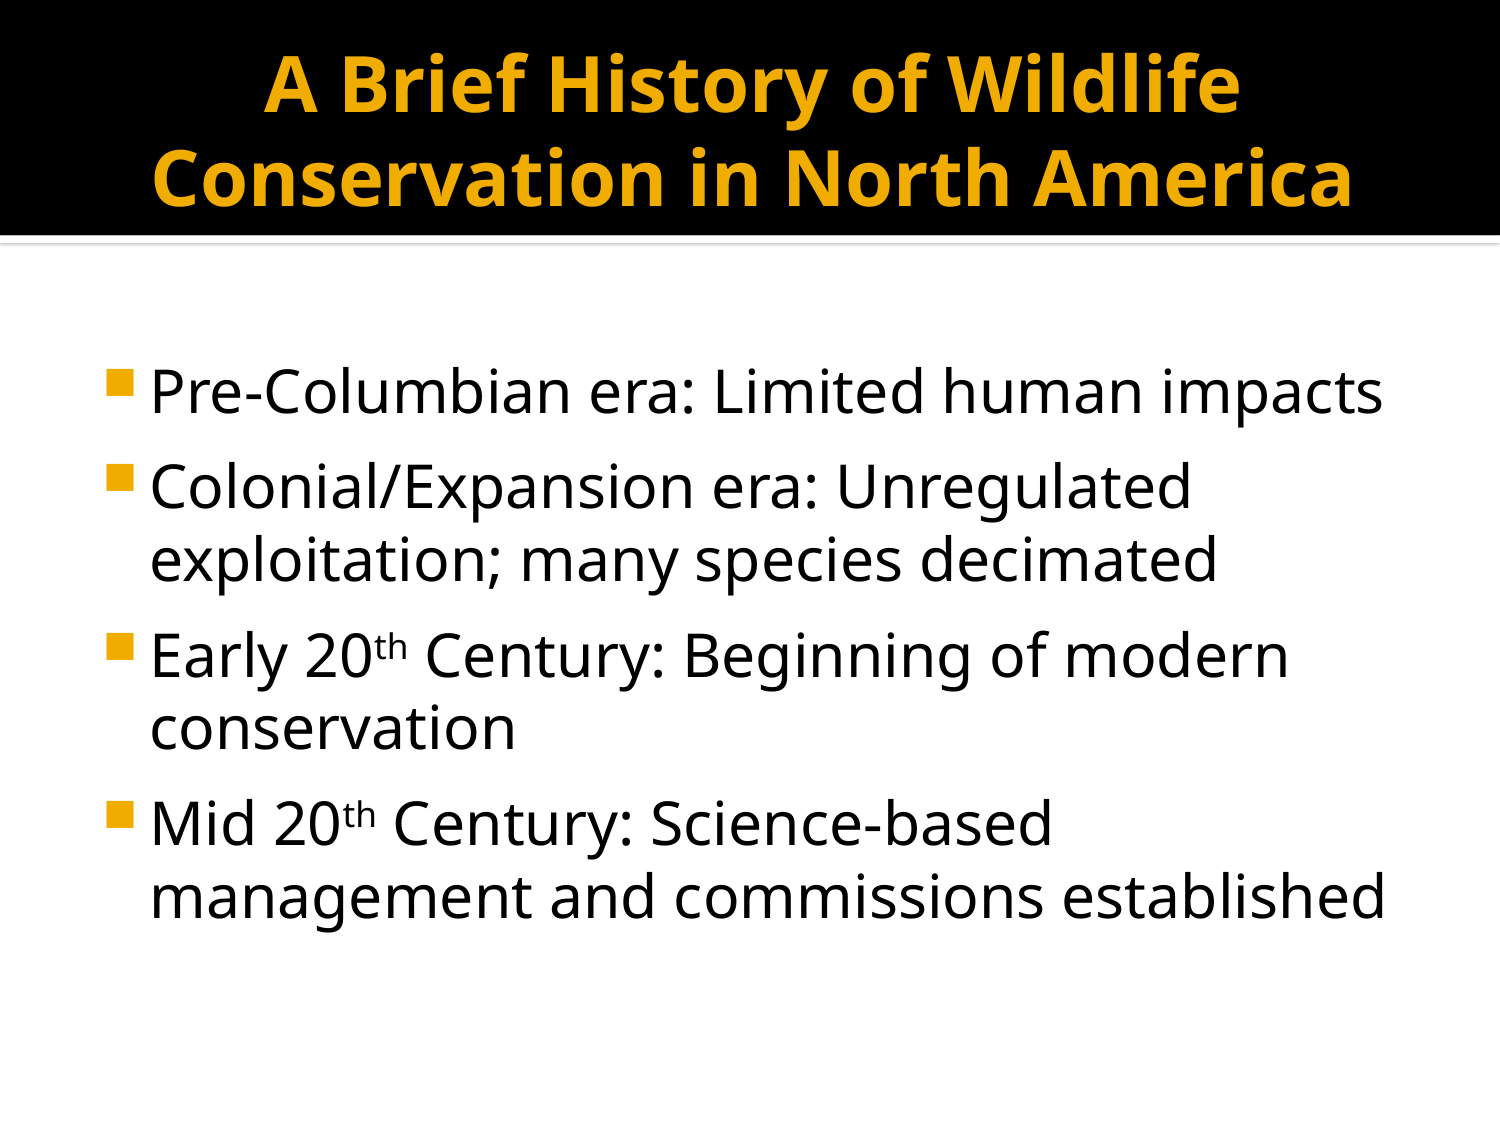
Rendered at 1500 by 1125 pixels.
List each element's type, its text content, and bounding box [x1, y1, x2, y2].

title A Brief History of Wildlife Conservation in North America [75, 25, 1425, 231]
list Pre-Columbian era: Limited human impacts Colonial/Expansion era: Unregulated exploitation; many species decimated Early 20th Century: Beginning of modern conservation Mid 20th Century: Science-based management and commissions established [75, 337, 1425, 1025]
